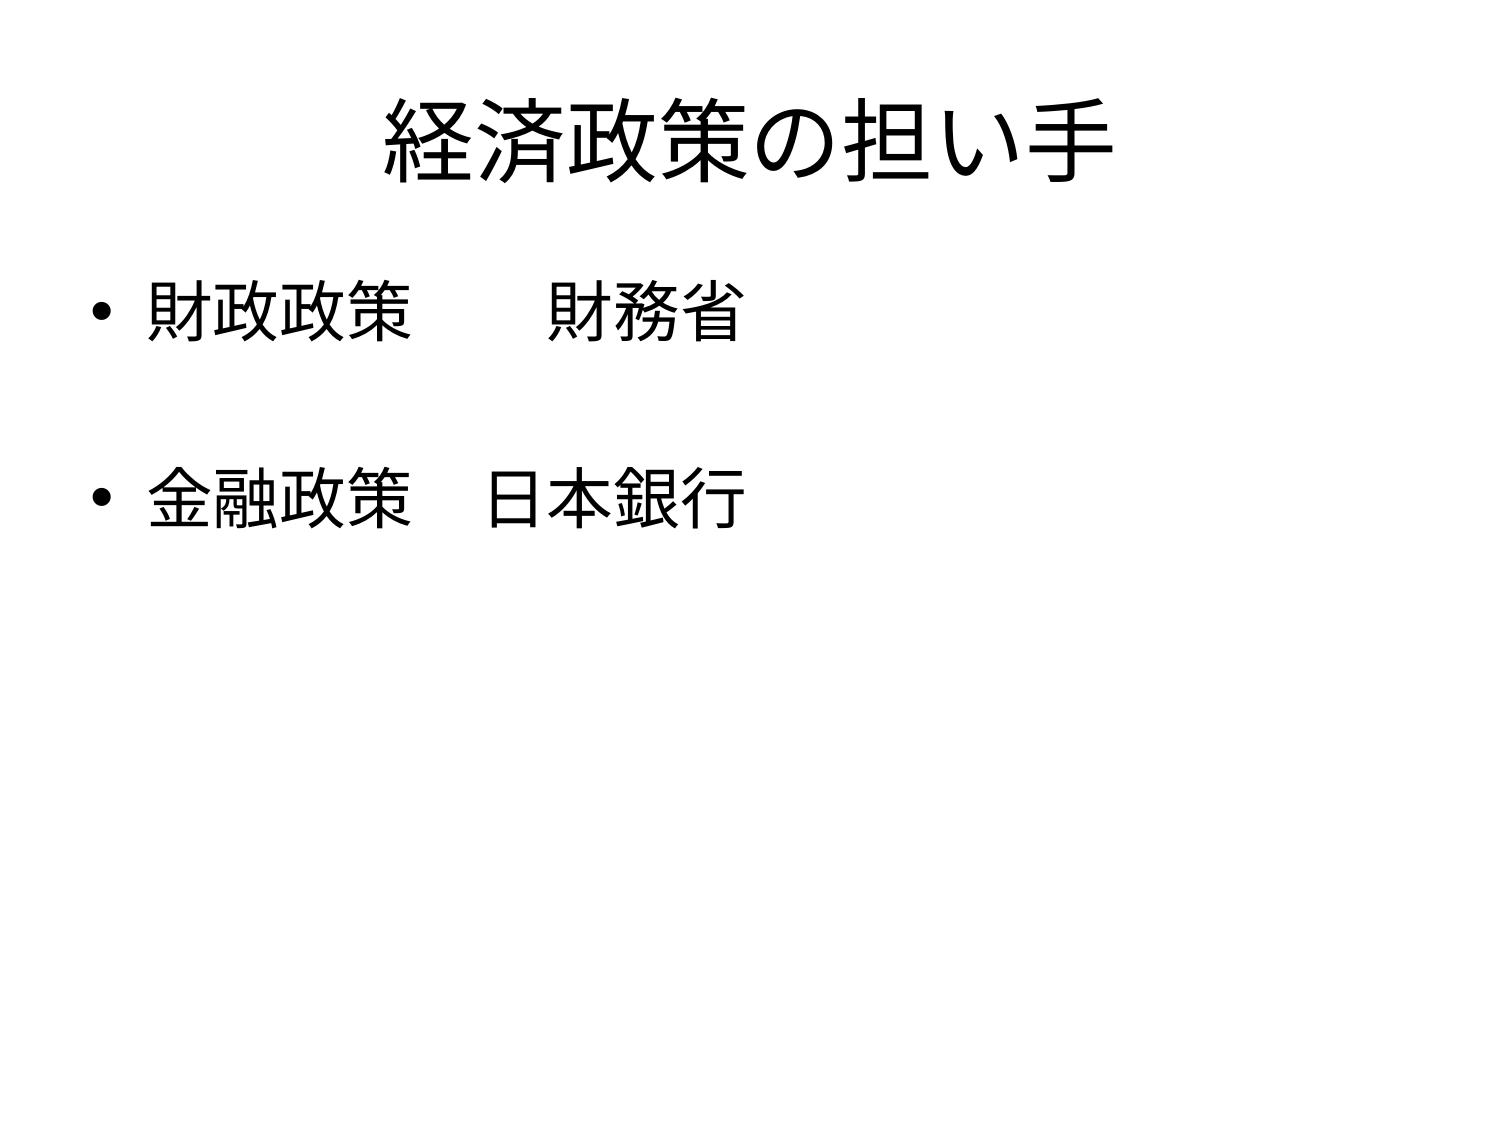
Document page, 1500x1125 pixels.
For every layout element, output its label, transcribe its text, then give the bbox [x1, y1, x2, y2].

title 経済政策の担い手 [74, 44, 1426, 233]
list 財政政策 財務省 金融政策 日本銀行 [74, 262, 1426, 1006]
